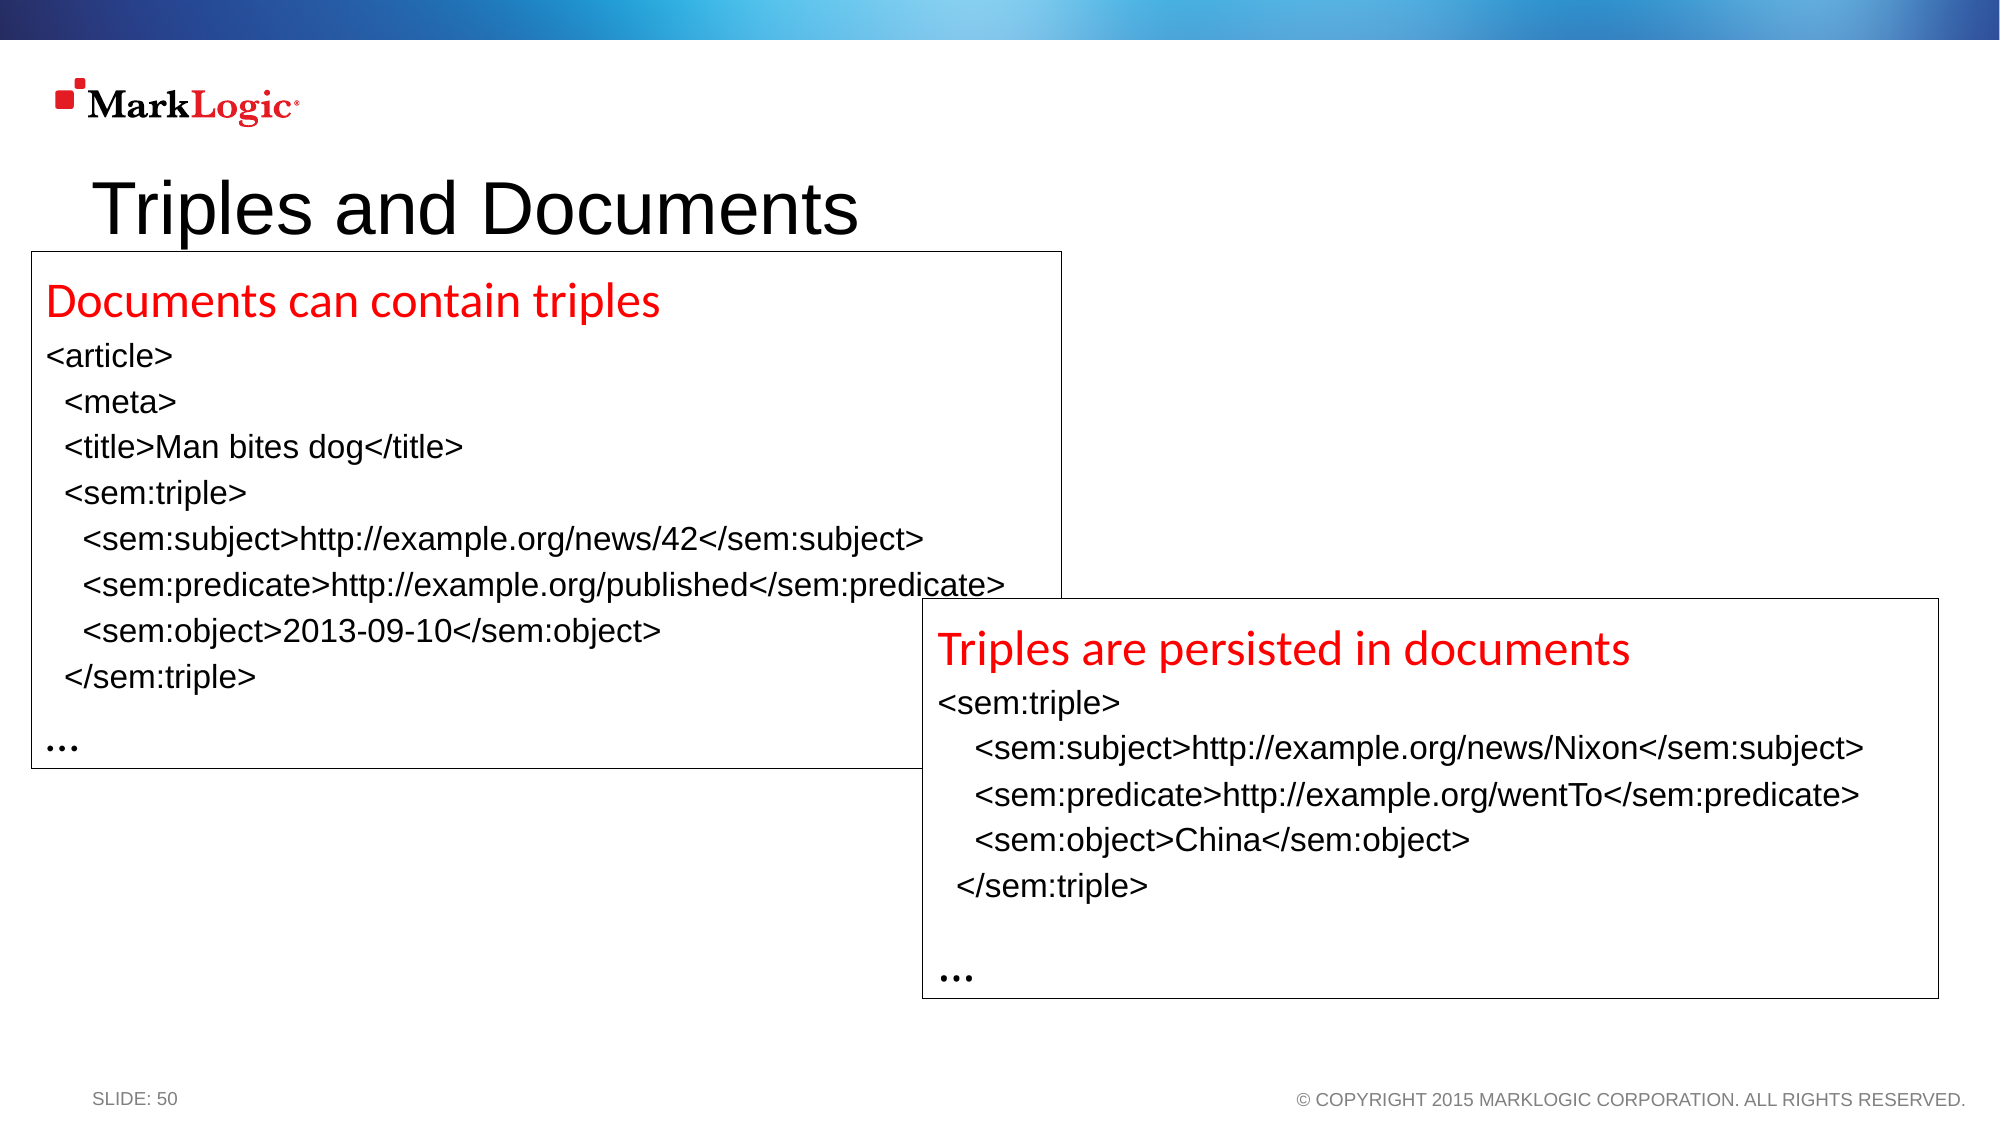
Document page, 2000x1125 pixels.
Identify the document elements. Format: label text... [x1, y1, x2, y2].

text_box Documents can contain triples <article> <meta> <title>Man bites dog</title> <sem:triple> <sem:subject>http://example.org/news/42</sem:subject> <sem:predicate>http://example.org/published</sem:predicate> <sem:object>2013-09-10</sem:object> </sem:triple> … [31, 251, 1062, 769]
text_box Triples are persisted in documents <sem:triple> <sem:subject>http://example.org/news/Nixon</sem:subject> <sem:predicate>http://example.org/wentTo</sem:predicate> <sem:object>China</sem:object> </sem:triple> … [922, 598, 1939, 999]
title Triples and Documents [91, 166, 1911, 263]
picture [0, 0, 2000, 40]
